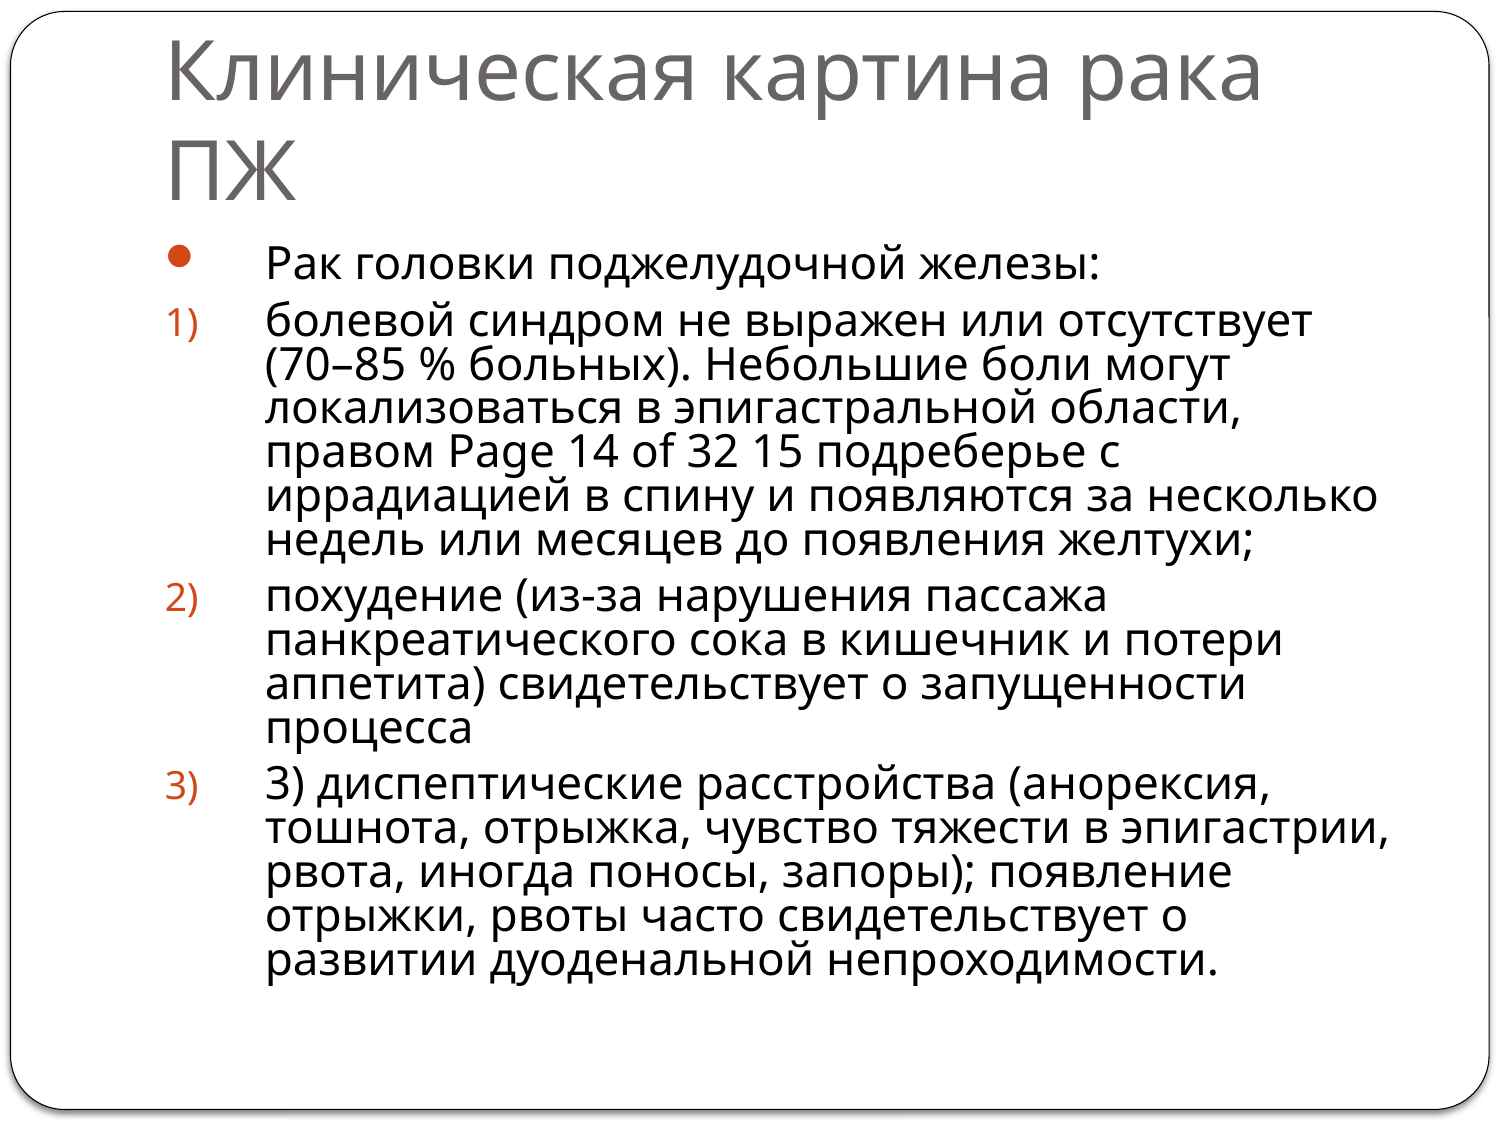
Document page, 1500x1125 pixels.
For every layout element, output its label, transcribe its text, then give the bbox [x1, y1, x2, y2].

list Рак головки поджелудочной железы: болевой синдром не выражен или отсутствует (70–85 % больных). Небольшие боли могут локализоваться в эпигастральной области, правом Page 14 of 32 15 подреберье с иррадиацией в спину и появляются за несколько недель или месяцев до появления желтухи; похудение (из-за нарушения пассажа панкреатического сока в кишечник и потери аппетита) свидетельствует о запущенности процесса 3) диспептические расстройства (анорексия, тошнота, отрыжка, чувство тяжести в эпигастрии, рвота, иногда поносы, запоры); появление отрыжки, рвоты часто свидетельствует о развитии дуоденальной непроходимости. [150, 237, 1425, 988]
title Клиническая картина рака ПЖ [150, 45, 1425, 233]
